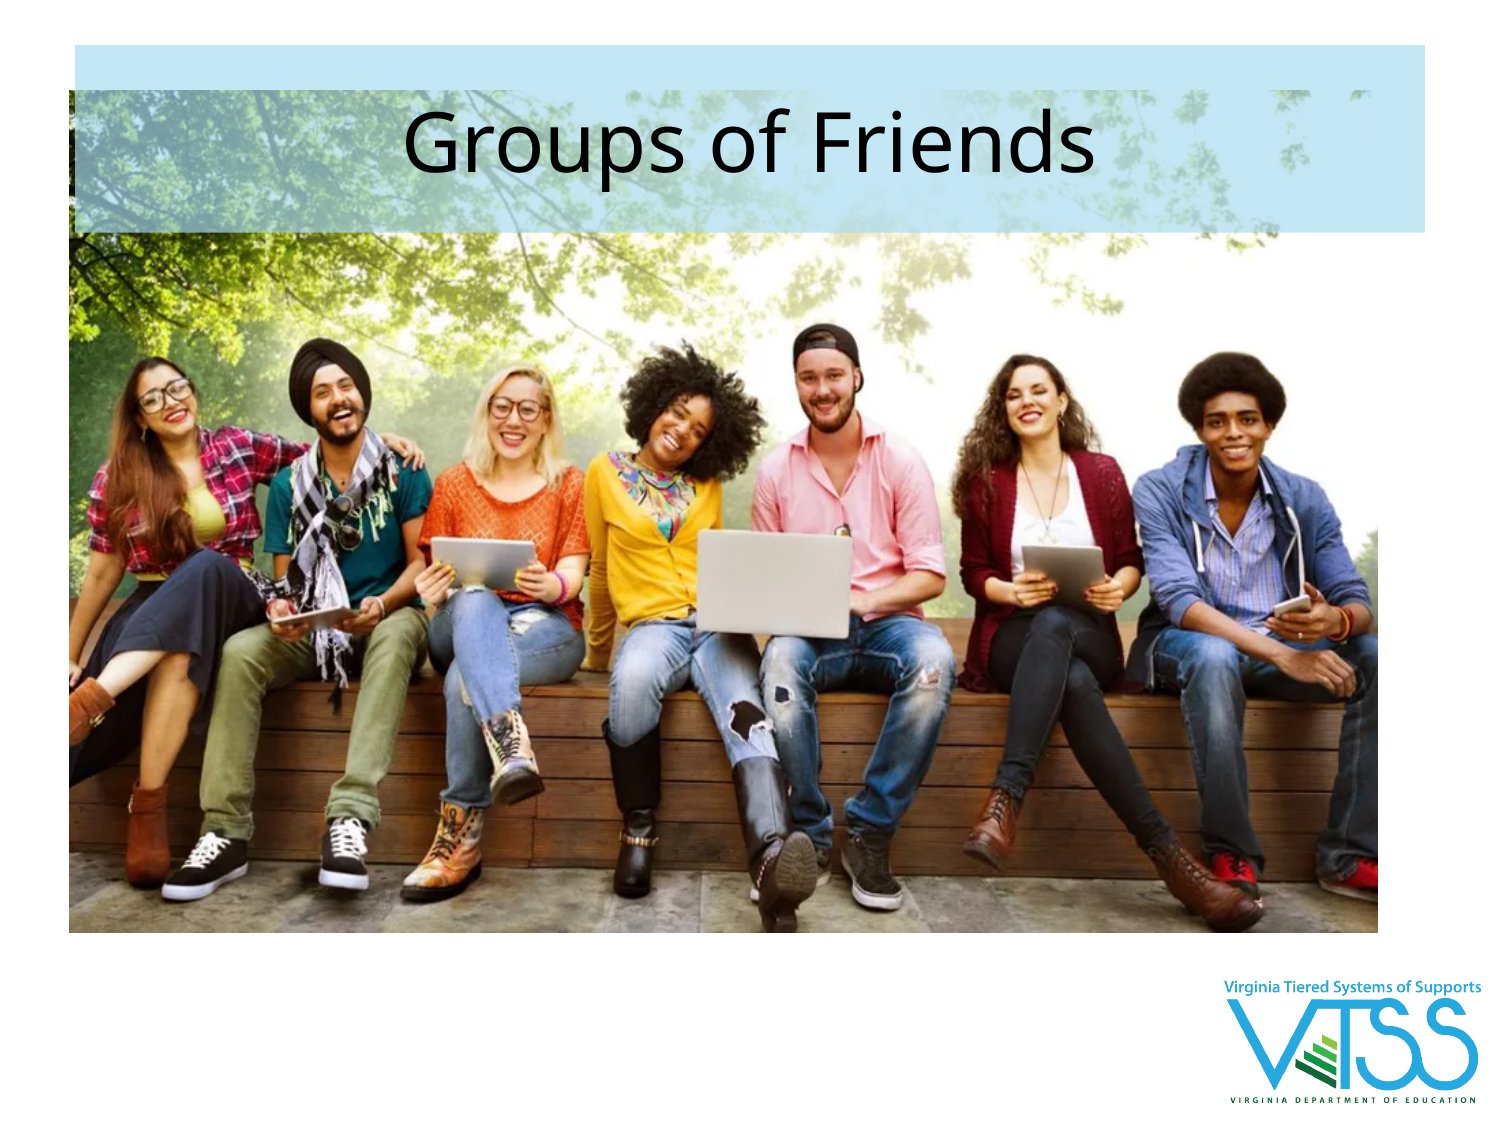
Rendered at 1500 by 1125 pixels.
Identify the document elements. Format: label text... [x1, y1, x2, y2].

picture [69, 90, 1378, 933]
title Groups of Friends [75, 45, 1425, 233]
picture [1224, 980, 1481, 1103]
